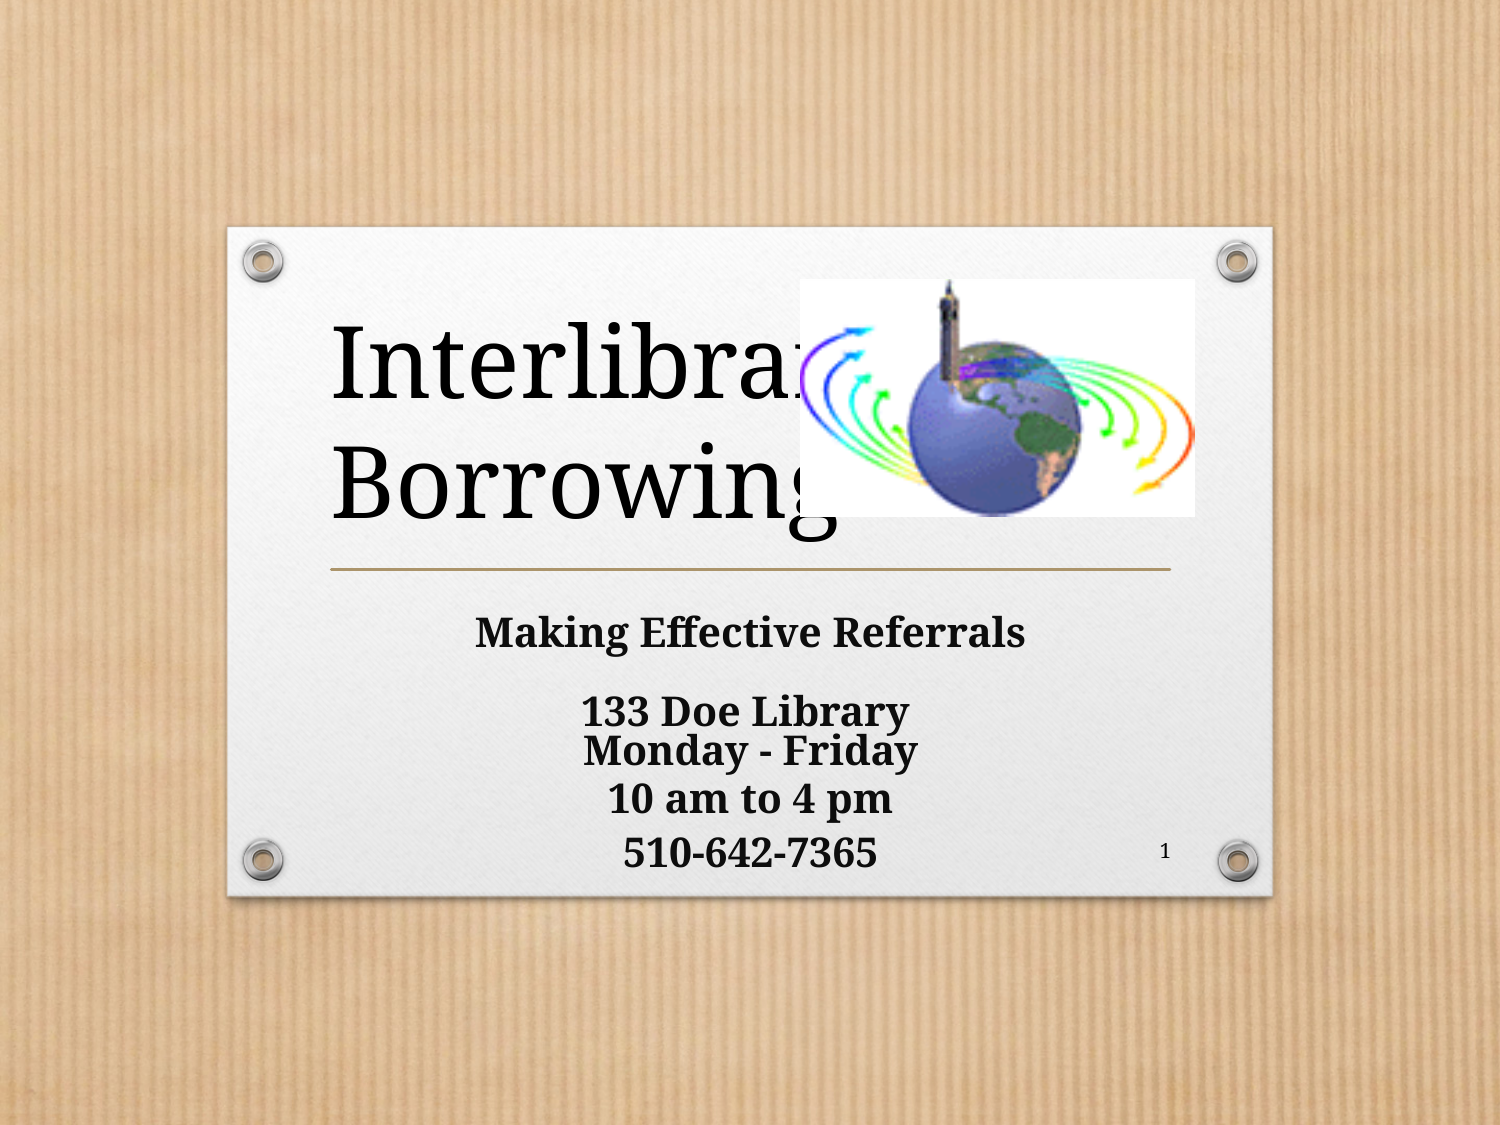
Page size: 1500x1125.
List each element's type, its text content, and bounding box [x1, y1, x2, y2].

slide_number 1 [1118, 829, 1187, 875]
title Interlibrary Borrowing [315, 296, 1187, 537]
picture [0, 0, 1500, 1125]
subtitle Making Effective Referrals 133 Doe Library Monday - Friday 10 am to 4 pm 510-642-7365 [315, 537, 1187, 888]
